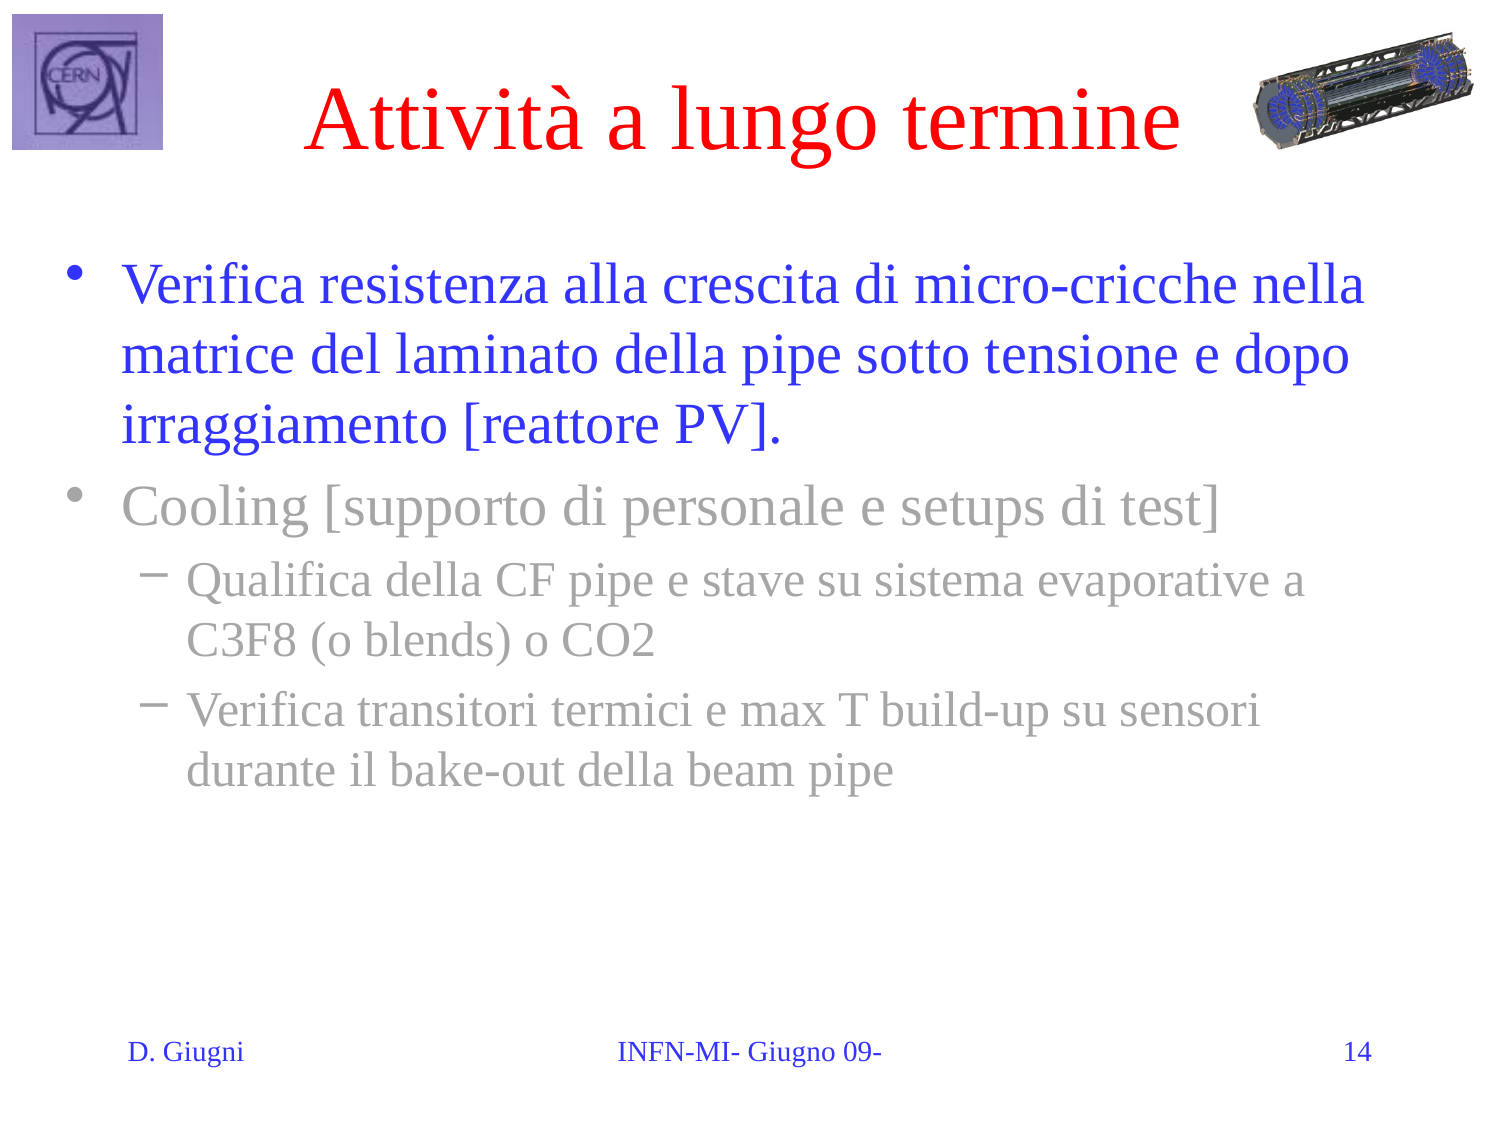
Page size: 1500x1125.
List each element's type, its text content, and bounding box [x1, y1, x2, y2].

picture [12, 14, 163, 150]
title Attività a lungo termine [49, 37, 1438, 188]
footer INFN-MI- Giugno 09- [512, 1024, 988, 1101]
slide_number 14 [1074, 1024, 1388, 1101]
list Verifica resistenza alla crescita di micro-cricche nella matrice del laminato della pipe sotto tensione e dopo irraggiamento [reattore PV]. Cooling [supporto di personale e setups di test] Qualifica della CF pipe e stave su sistema evaporative a C3F8 (o blends) o CO2 Verifica transitori termici e max T build-up su sensori durante il bake-out della beam pipe [49, 237, 1438, 1001]
picture [1237, 24, 1488, 161]
slide_number D. Giugni [112, 1024, 426, 1101]
